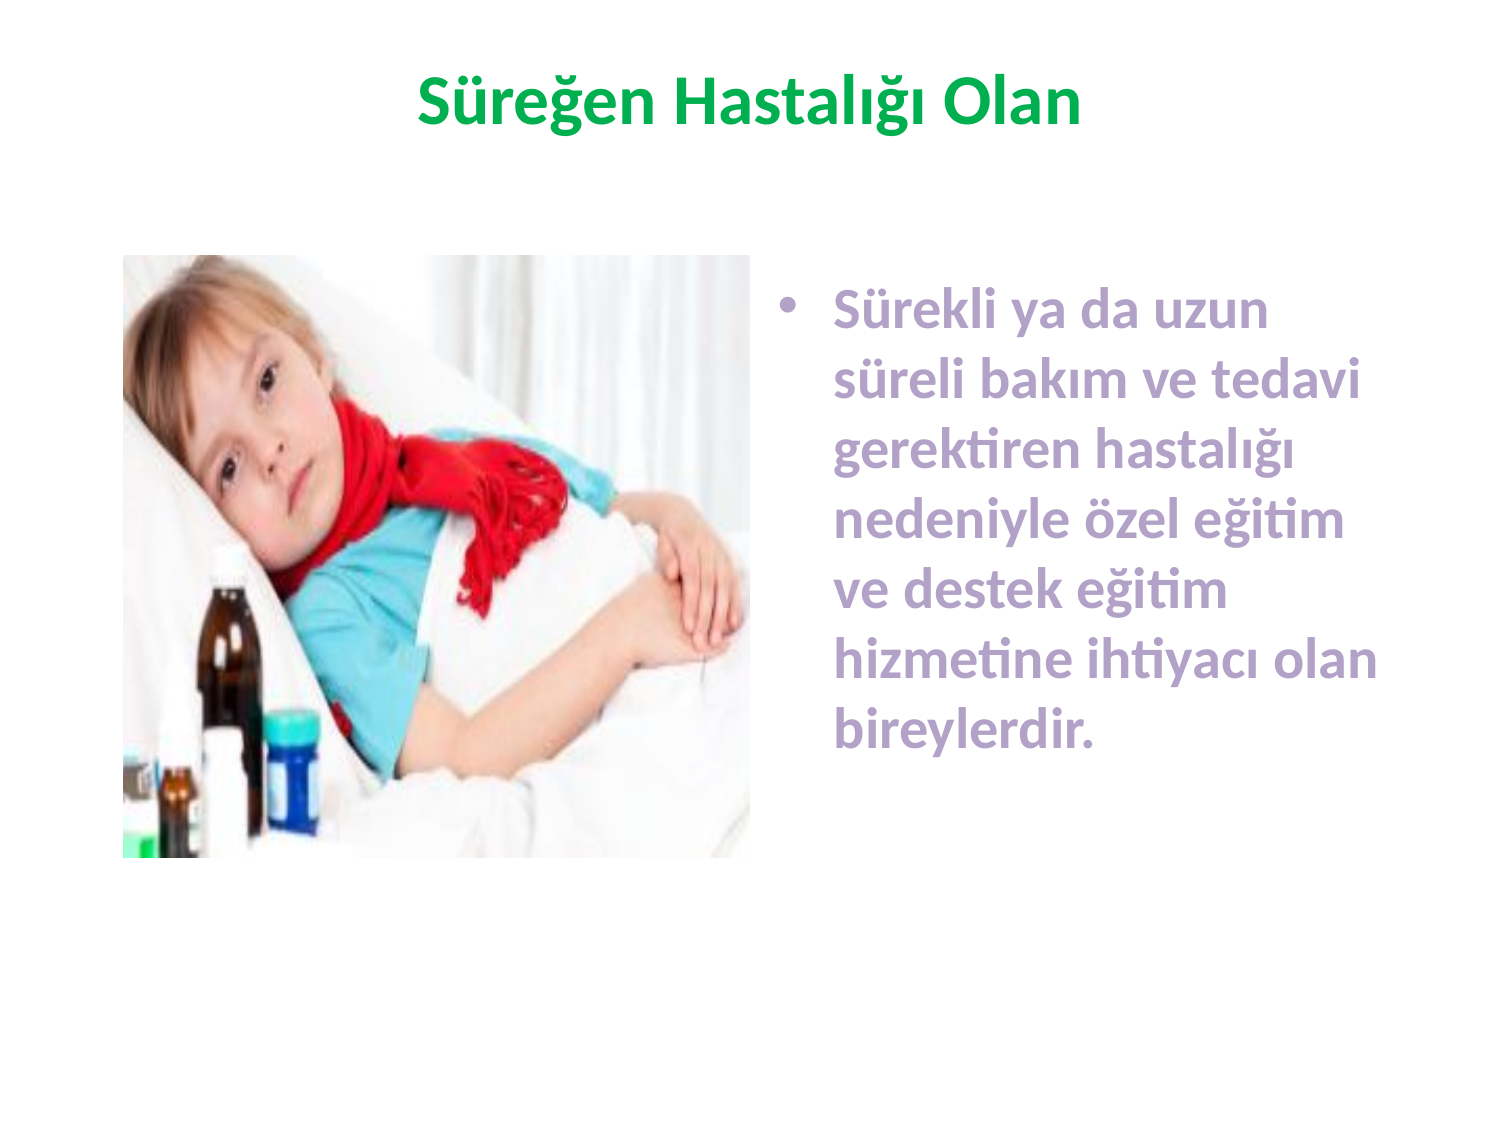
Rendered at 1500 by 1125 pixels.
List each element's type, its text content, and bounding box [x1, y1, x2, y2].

title Süreğen Hastalığı Olan [75, 45, 1425, 233]
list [123, 255, 751, 858]
list Sürekli ya da uzun süreli bakım ve tedavi gerektiren hastalığı nedeniyle özel eğitim ve destek eğitim hizmetine ihtiyacı olan bireylerdir. [762, 262, 1425, 1005]
